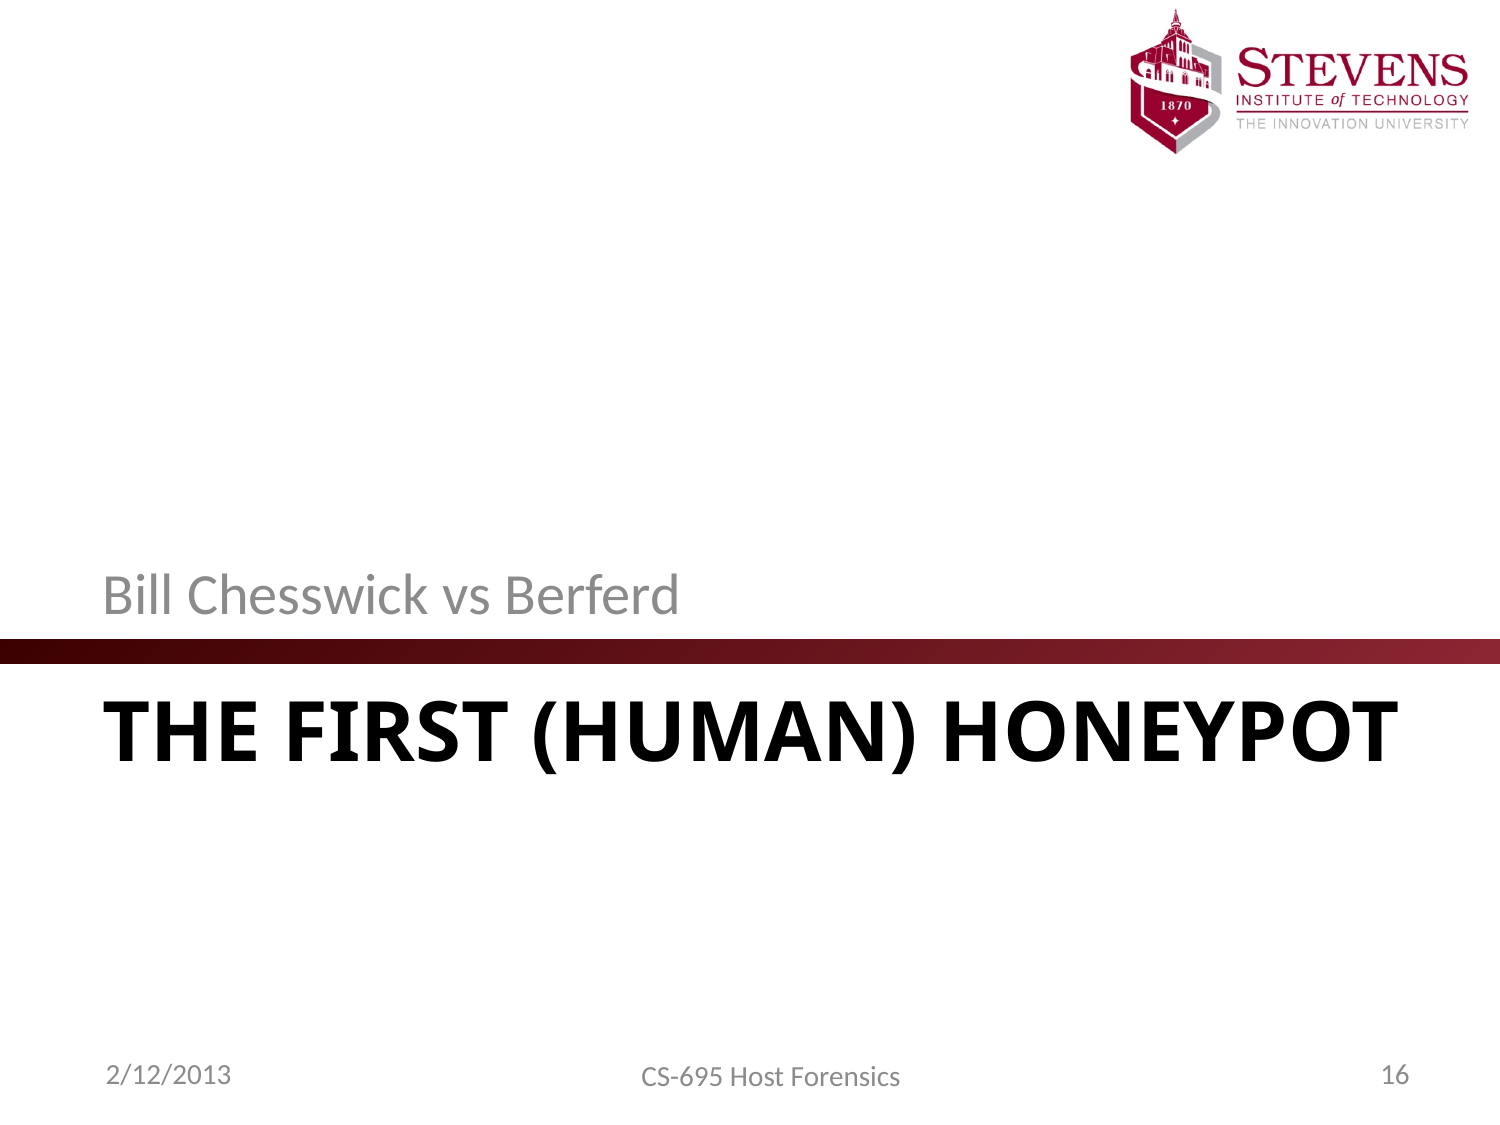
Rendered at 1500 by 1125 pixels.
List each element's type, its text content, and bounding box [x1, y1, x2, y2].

slide_number 16 [1149, 1042, 1425, 1103]
list Bill Chesswick vs Berferd [87, 387, 1426, 634]
footer CS-695 Host Forensics [584, 1044, 958, 1105]
title The first (human) honeypot [87, 670, 1426, 963]
picture [1115, 0, 1475, 163]
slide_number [90, 1042, 366, 1103]
